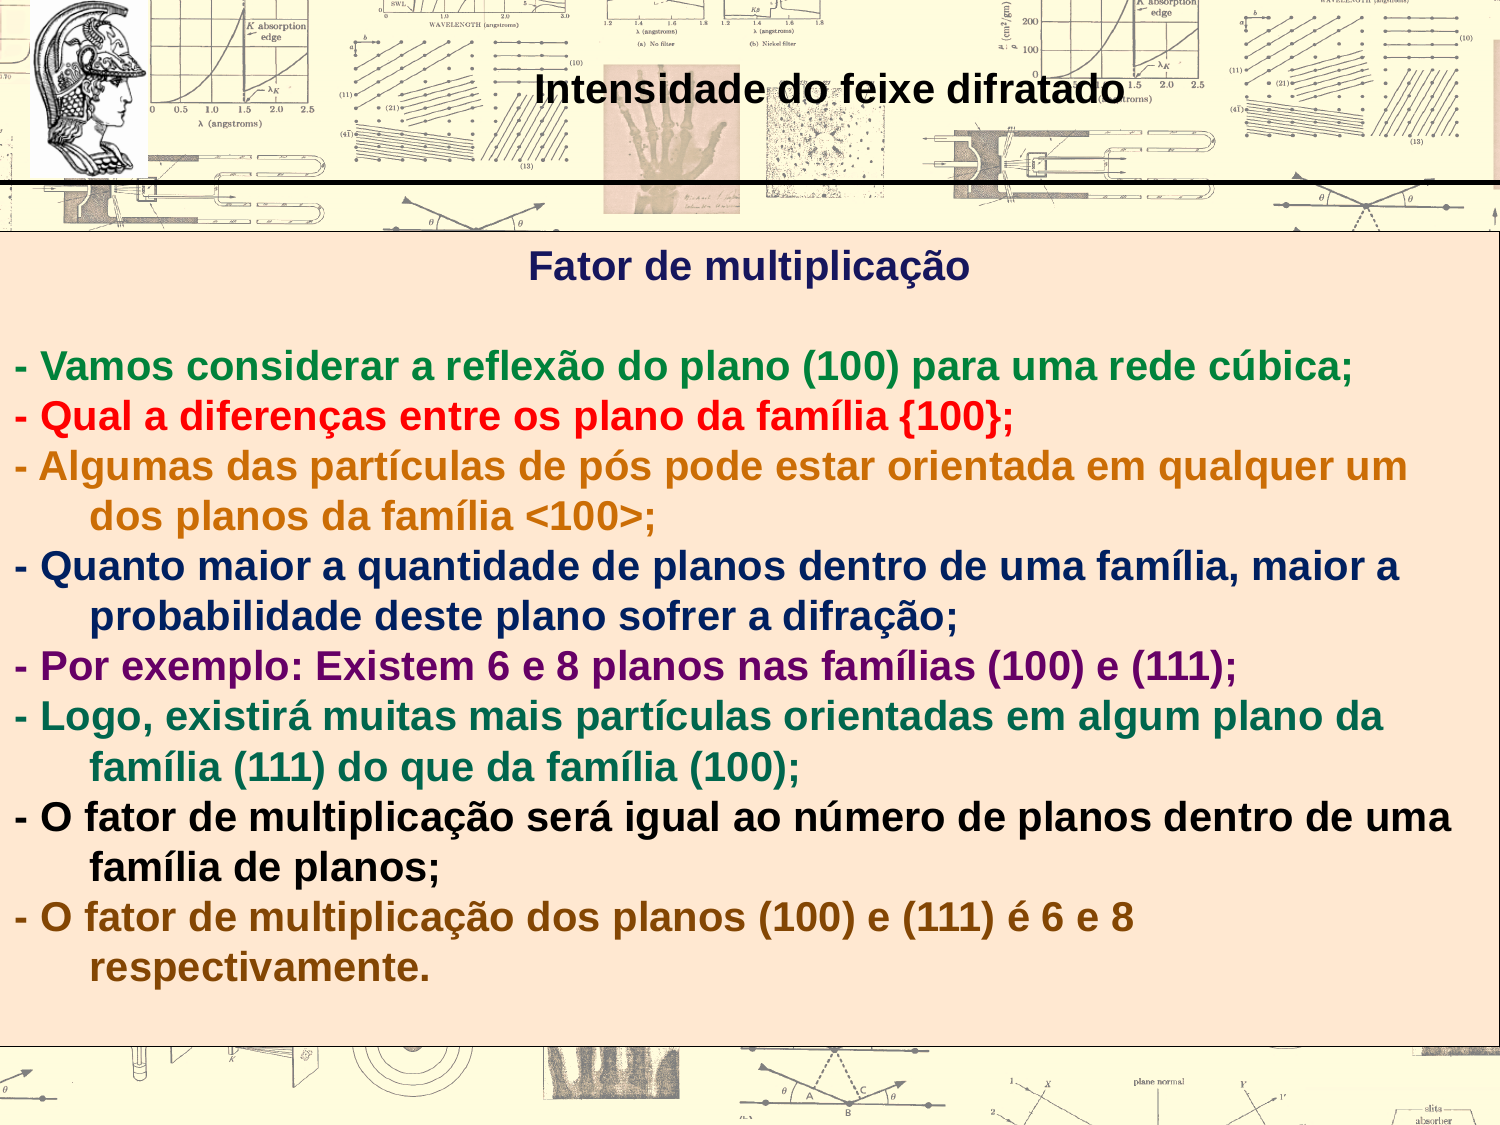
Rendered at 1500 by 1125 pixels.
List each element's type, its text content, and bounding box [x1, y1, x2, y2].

text_box Fator de multiplicação - Vamos considerar a reflexão do plano (100) para uma rede cúbica; - Qual a diferenças entre os plano da família {100}; - Algumas das partículas de pós pode estar orientada em qualquer um dos planos da família <100>; - Quanto maior a quantidade de planos dentro de uma família, maior a probabilidade deste plano sofrer a difração; - Por exemplo: Existem 6 e 8 planos nas famílias (100) e (111); - Logo, existirá muitas mais partículas orientadas em algum plano da família (111) do que da família (100); - O fator de multiplicação será igual ao número de planos dentro de uma família de planos; - O fator de multiplicação dos planos (100) e (111) é 6 e 8 respectivamente. [0, 231, 1500, 1047]
picture [30, 0, 149, 179]
text_box Intensidade do feixe difratado [519, 54, 1141, 120]
